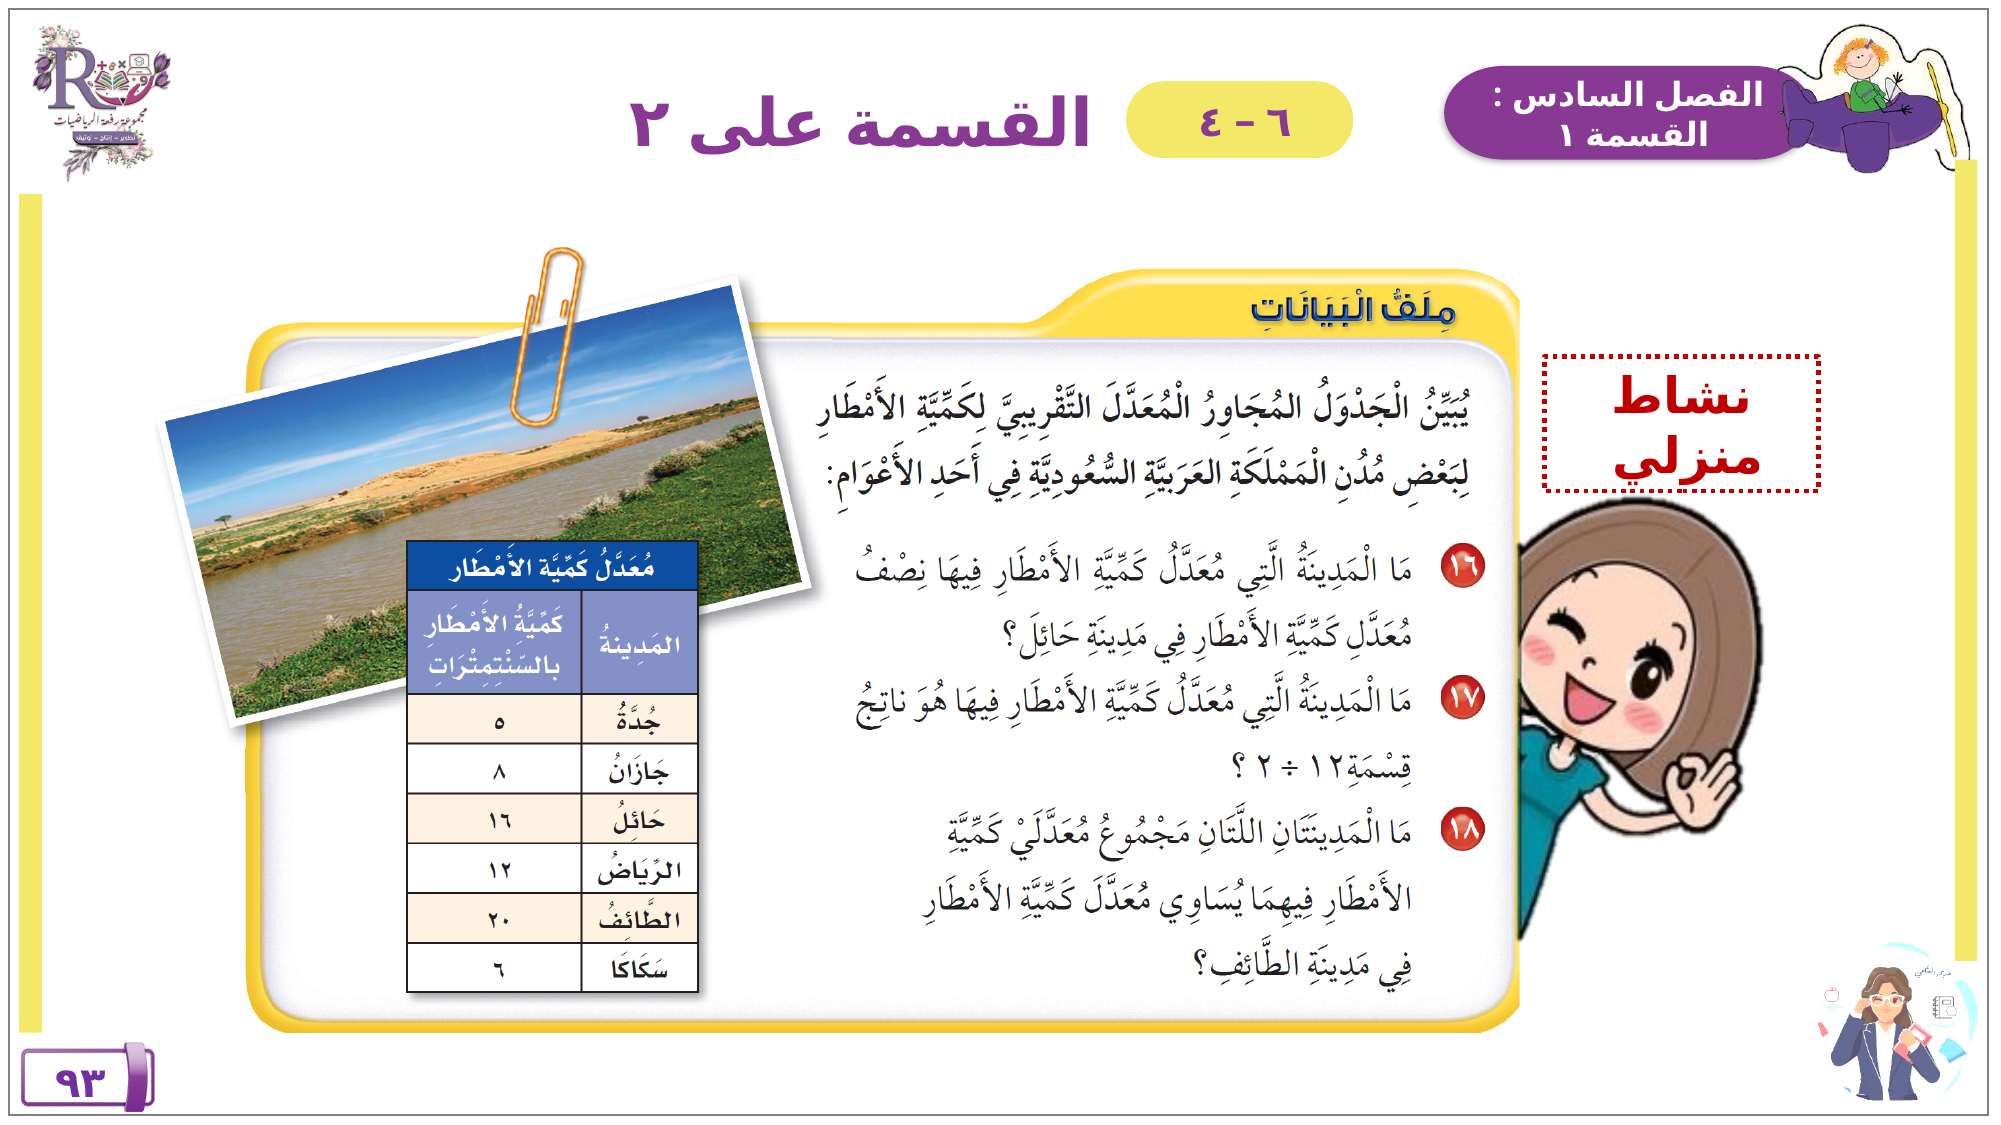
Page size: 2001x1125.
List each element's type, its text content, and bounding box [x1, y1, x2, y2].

picture [18, 15, 198, 194]
text_box القسمة على ٢ [582, 71, 1109, 167]
text_box [1819, 8, 1989, 1116]
text_box ٦ – ٤ [1126, 81, 1354, 159]
text_box نشاط منزلي [1544, 356, 1819, 482]
picture [18, 1040, 157, 1114]
picture [1777, 0, 1971, 186]
picture [154, 241, 1987, 1124]
text_box [8, 8, 1954, 1116]
text_box [18, 194, 43, 1034]
text_box [1954, 159, 1978, 931]
